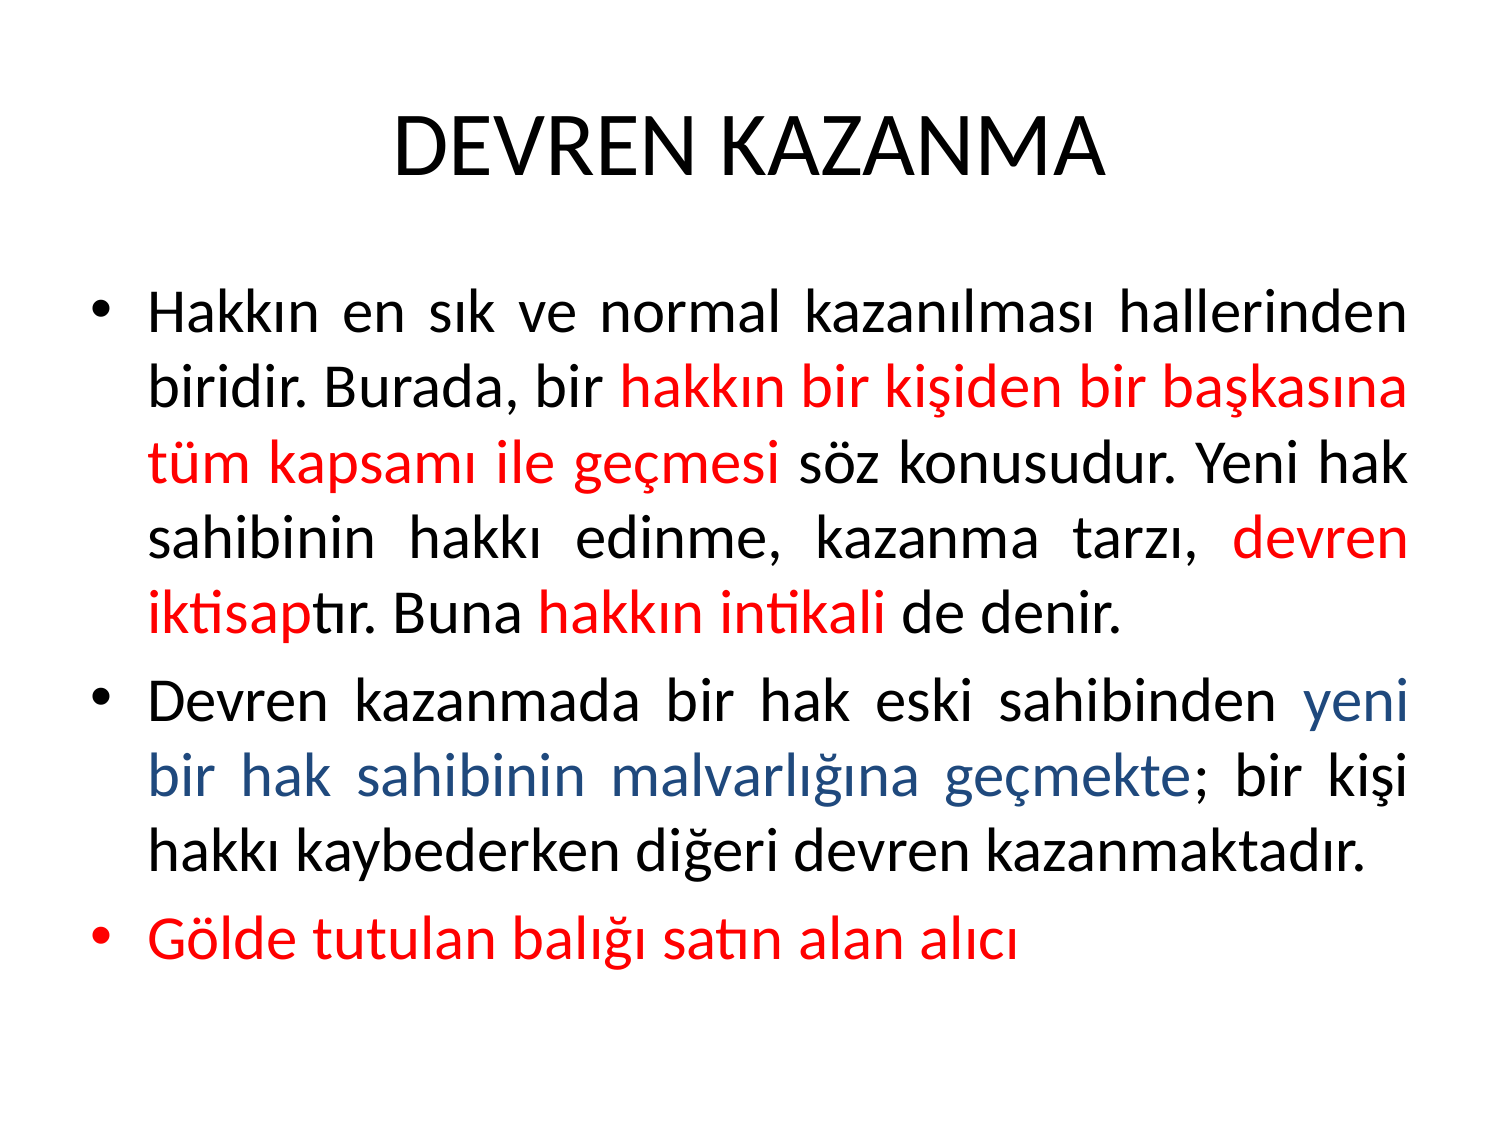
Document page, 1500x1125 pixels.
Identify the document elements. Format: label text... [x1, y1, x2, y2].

list Hakkın en sık ve normal kazanılması hallerinden biridir. Burada, bir hakkın bir kişiden bir başkasına tüm kapsamı ile geçmesi söz konusudur. Yeni hak sahibinin hakkı edinme, kazanma tarzı, devren iktisaptır. Buna hakkın intikali de denir. Devren kazanmada bir hak eski sahibinden yeni bir hak sahibinin malvarlığına geçmekte; bir kişi hakkı kaybederken diğeri devren kazanmaktadır. Gölde tutulan balığı satın alan alıcı [75, 262, 1425, 1005]
title DEVREN KAZANMA [75, 45, 1425, 233]
